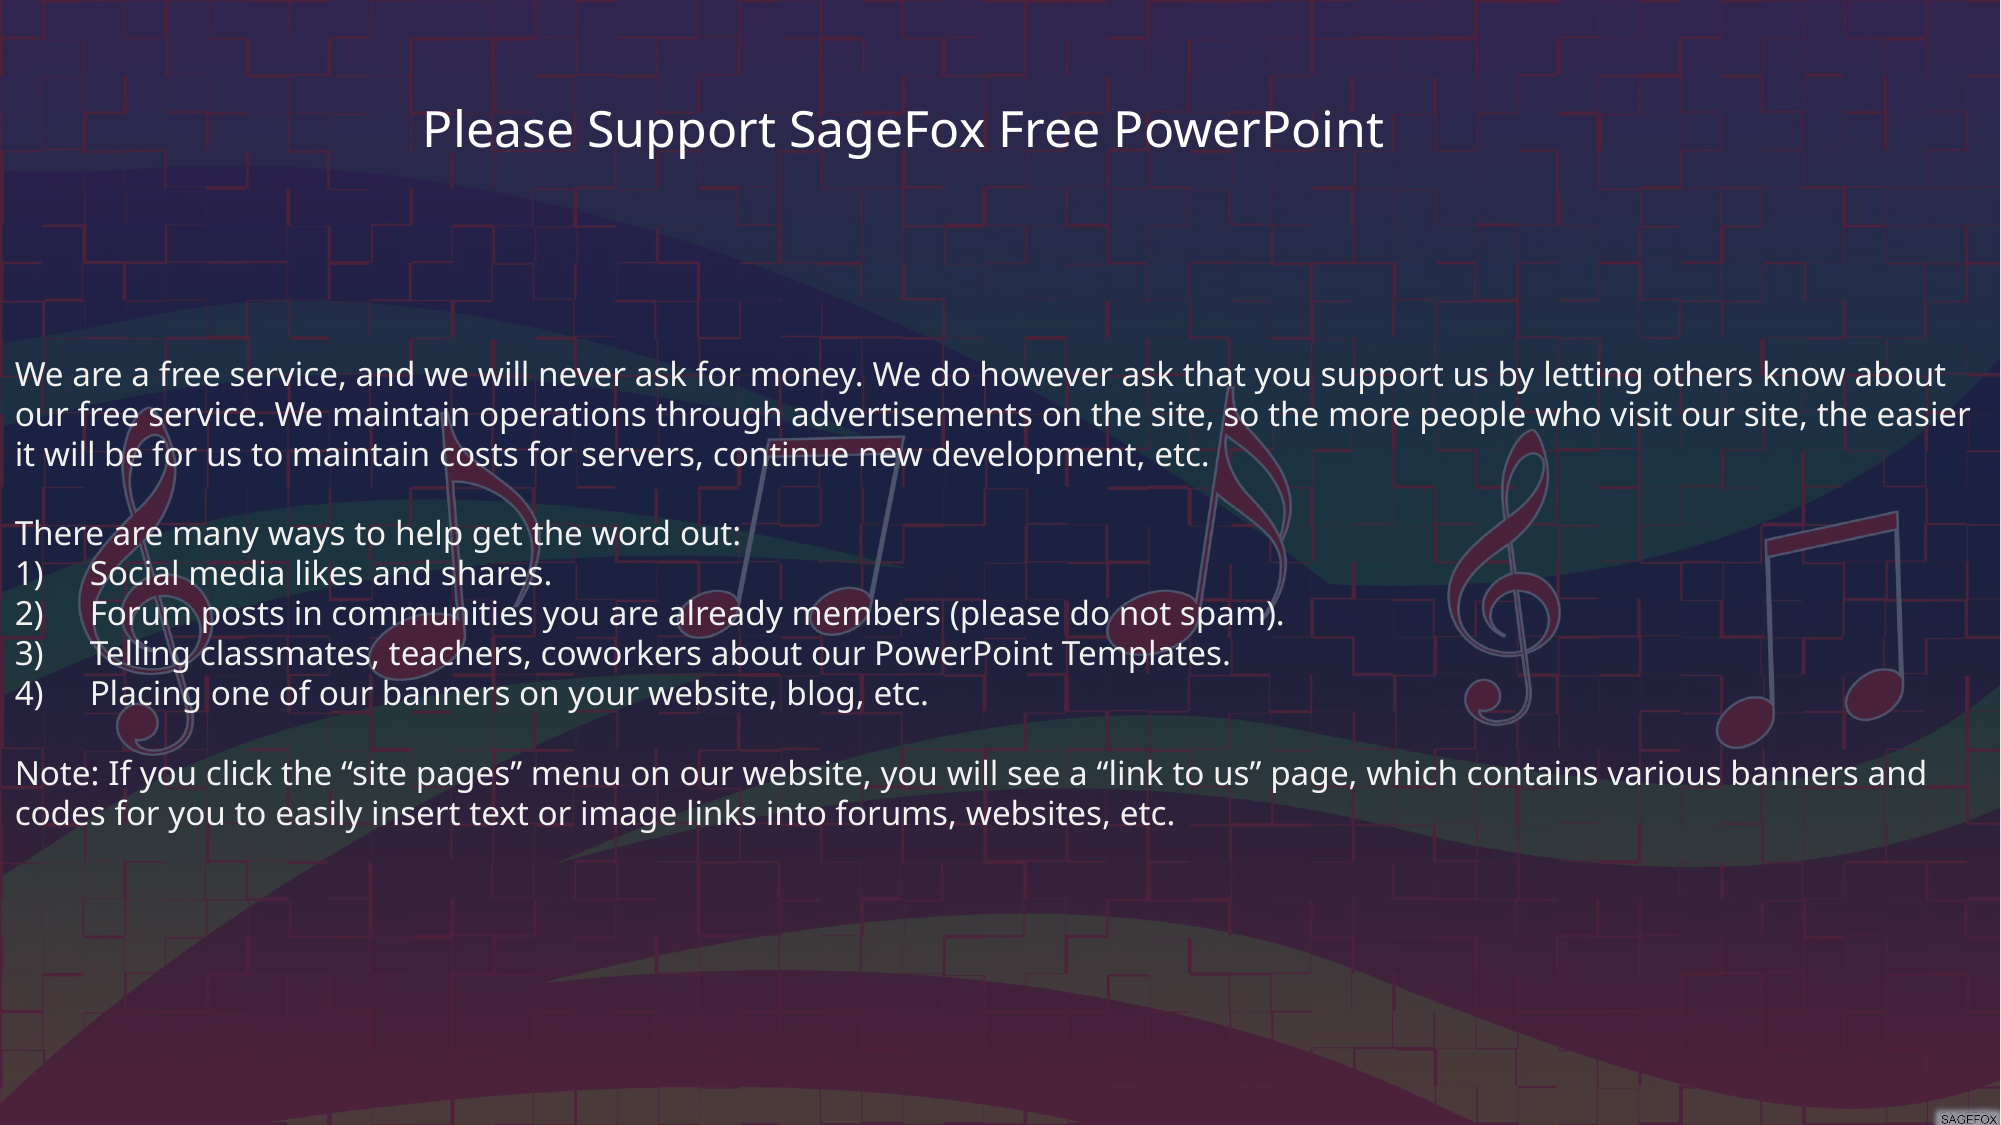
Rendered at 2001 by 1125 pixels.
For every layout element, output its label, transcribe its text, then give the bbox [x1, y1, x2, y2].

title Please Support SageFox Free PowerPoint [363, 72, 1444, 190]
picture [1938, 1114, 1999, 1125]
text_box We are a free service, and we will never ask for money. We do however ask that you support us by letting others know about our free service. We maintain operations through advertisements on the site, so the more people who visit our site, the easier it will be for us to maintain costs for servers, continue new development, etc. There are many ways to help get the word out: Social media likes and shares. Forum posts in communities you are already members (please do not spam). Telling classmates, teachers, coworkers about our PowerPoint Templates. Placing one of our banners on your website, blog, etc. Note: If you click the “site pages” menu on our website, you will see a “link to us” page, which contains various banners and codes for you to easily insert text or image links into forums, websites, etc. [0, 0, 2000, 1125]
